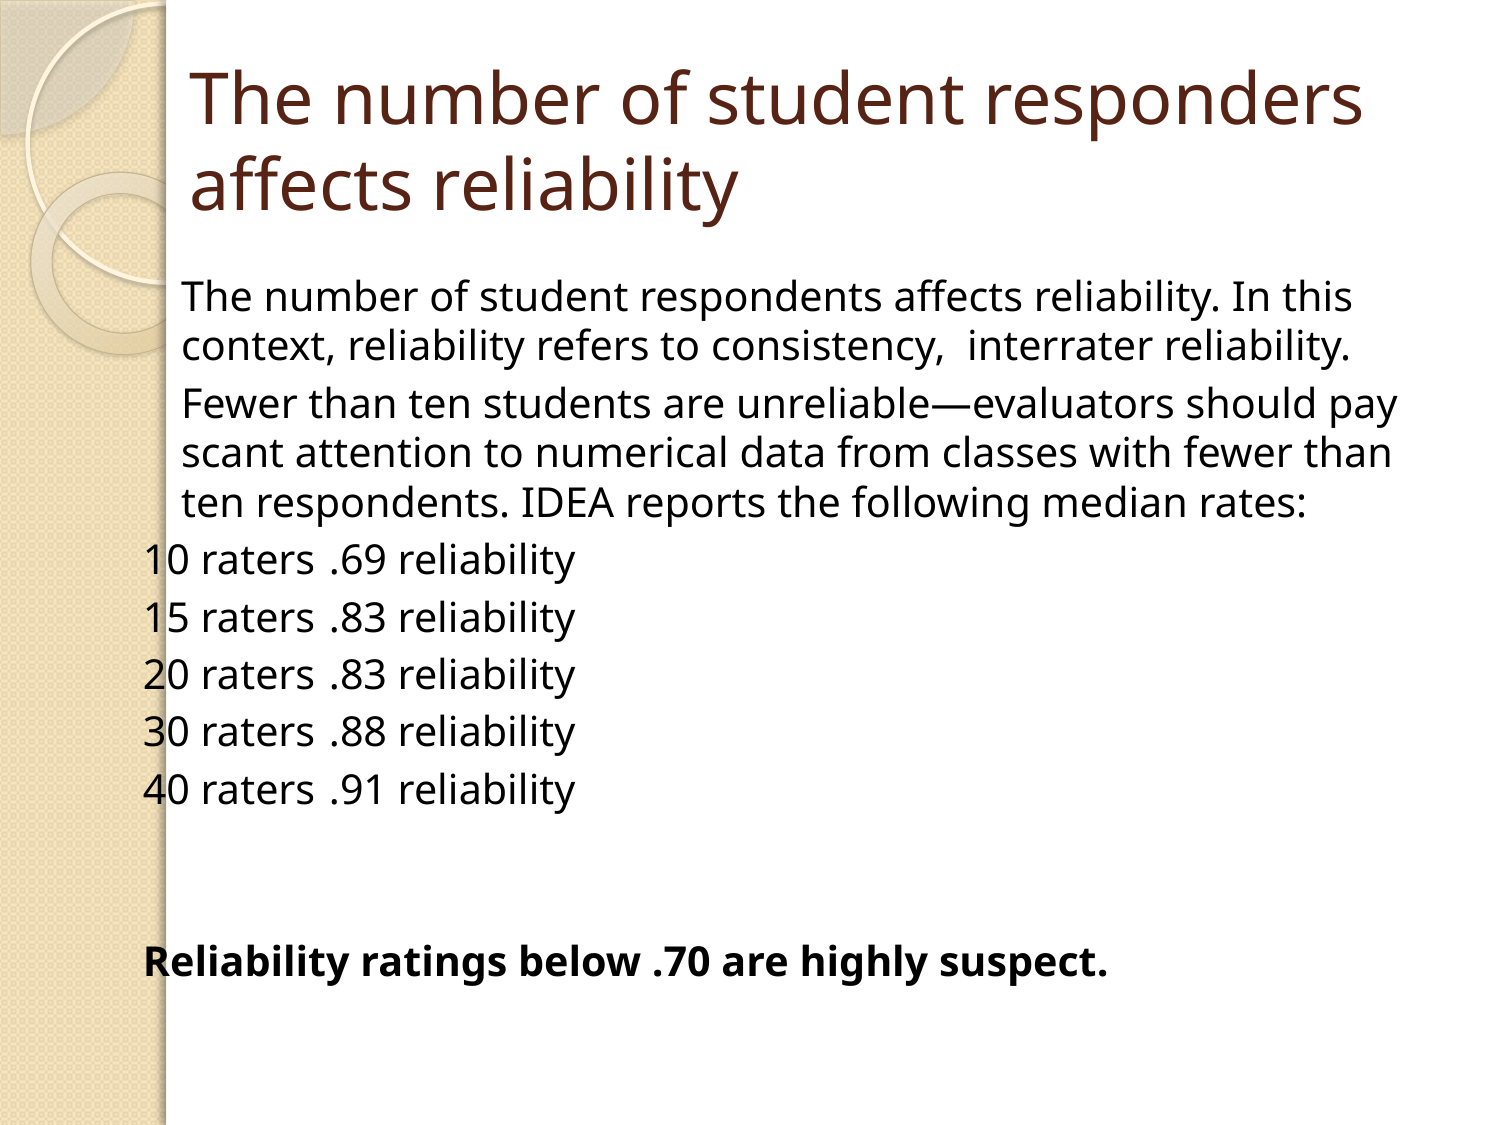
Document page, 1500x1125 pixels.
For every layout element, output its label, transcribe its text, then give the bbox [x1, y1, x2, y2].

title The number of student responders affects reliability [174, 45, 1466, 233]
list The number of student respondents affects reliability. In this context, reliability refers to consistency, interrater reliability. Fewer than ten students are unreliable—evaluators should pay scant attention to numerical data from classes with fewer than ten respondents. IDEA reports the following median rates: 10 raters .69 reliability 15 raters .83 reliability 20 raters .83 reliability 30 raters .88 reliability 40 raters .91 reliability Reliability ratings below .70 are highly suspect. [75, 262, 1425, 1005]
